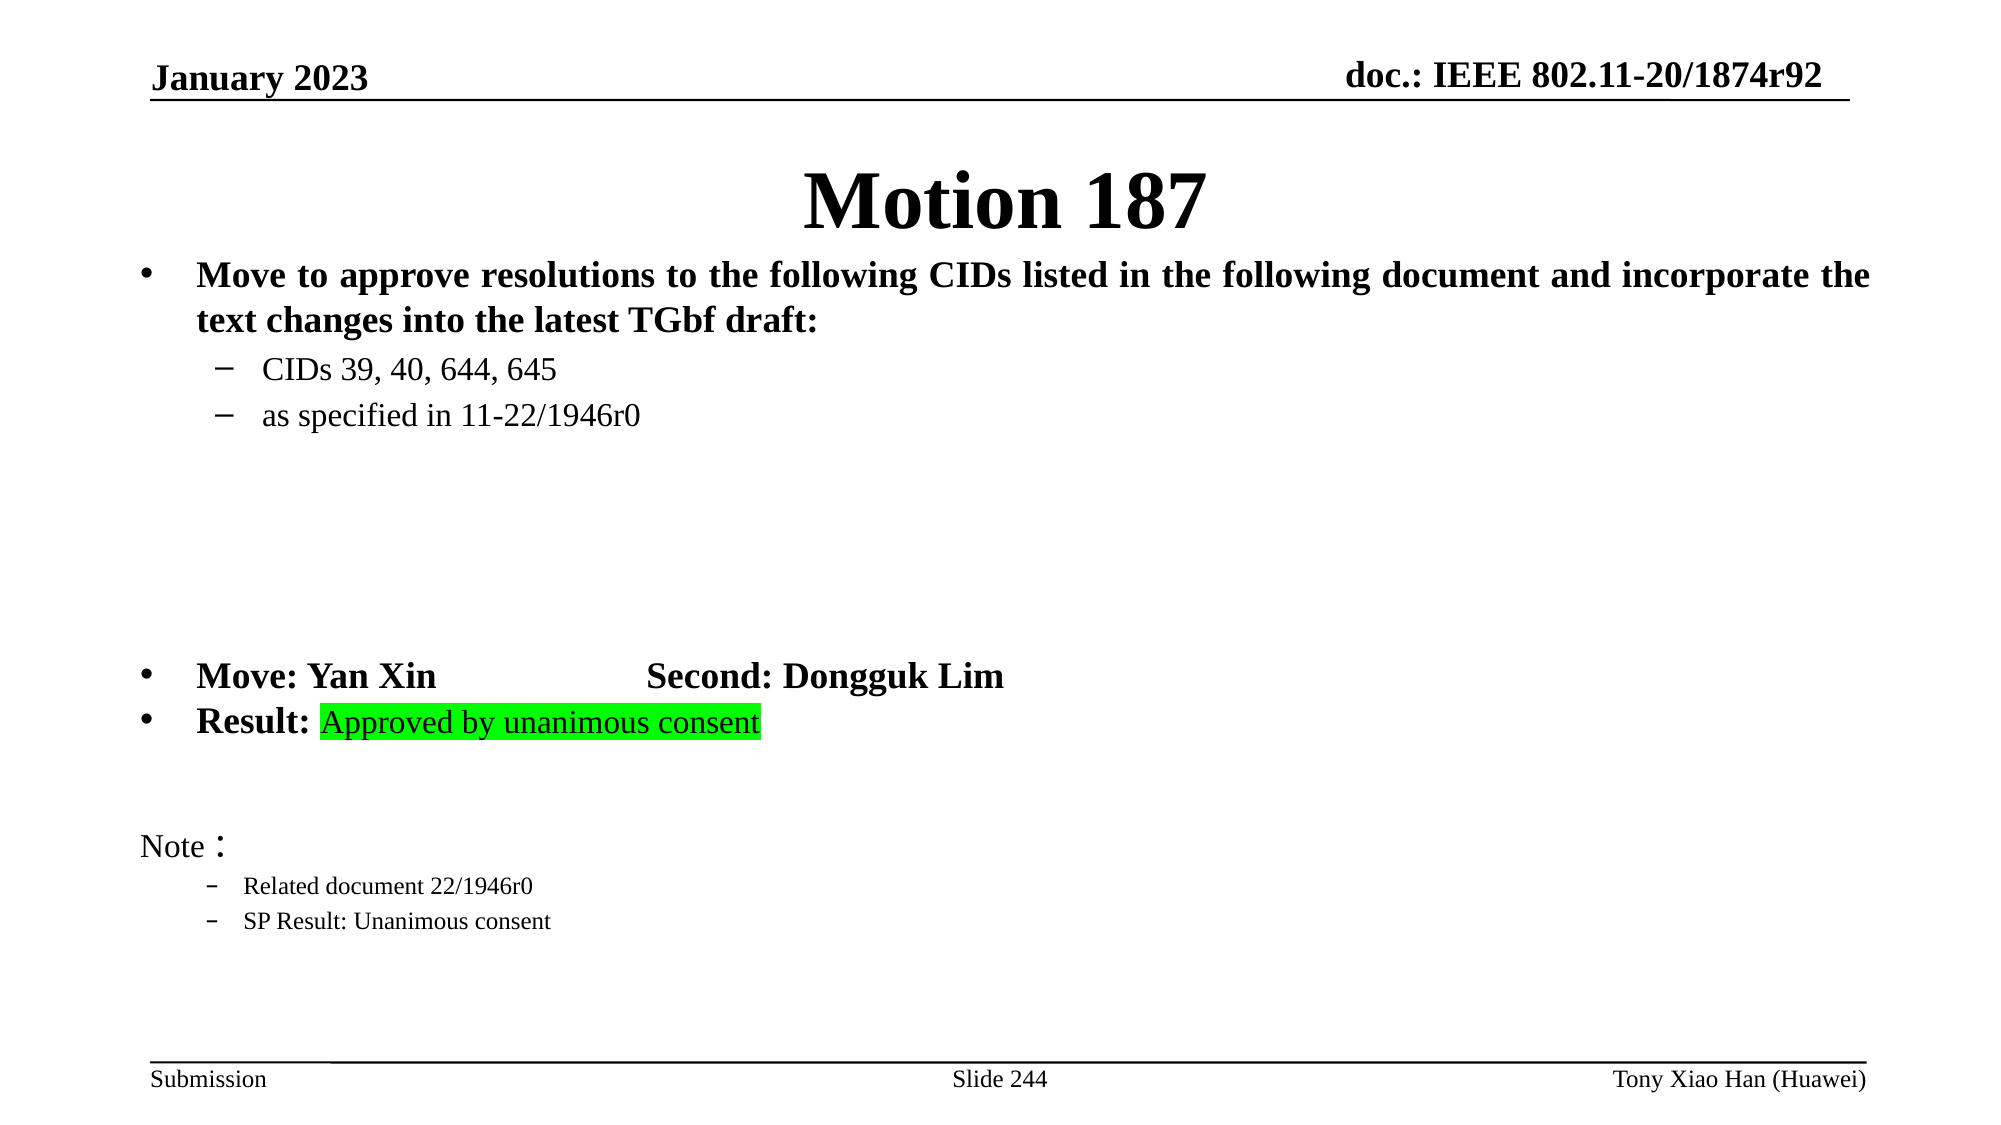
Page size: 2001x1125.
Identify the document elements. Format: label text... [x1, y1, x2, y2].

text_box Move to approve resolutions to the following CIDs listed in the following document and incorporate the text changes into the latest TGbf draft: CIDs 39, 40, 644, 645 as specified in 11-22/1946r0 Move: Yan Xin Second: Dongguk Lim Result: Approved by unanimous consent Note： Related document 22/1946r0 SP Result: Unanimous consent [125, 212, 1888, 900]
text_box Motion 187 [368, 137, 1644, 212]
